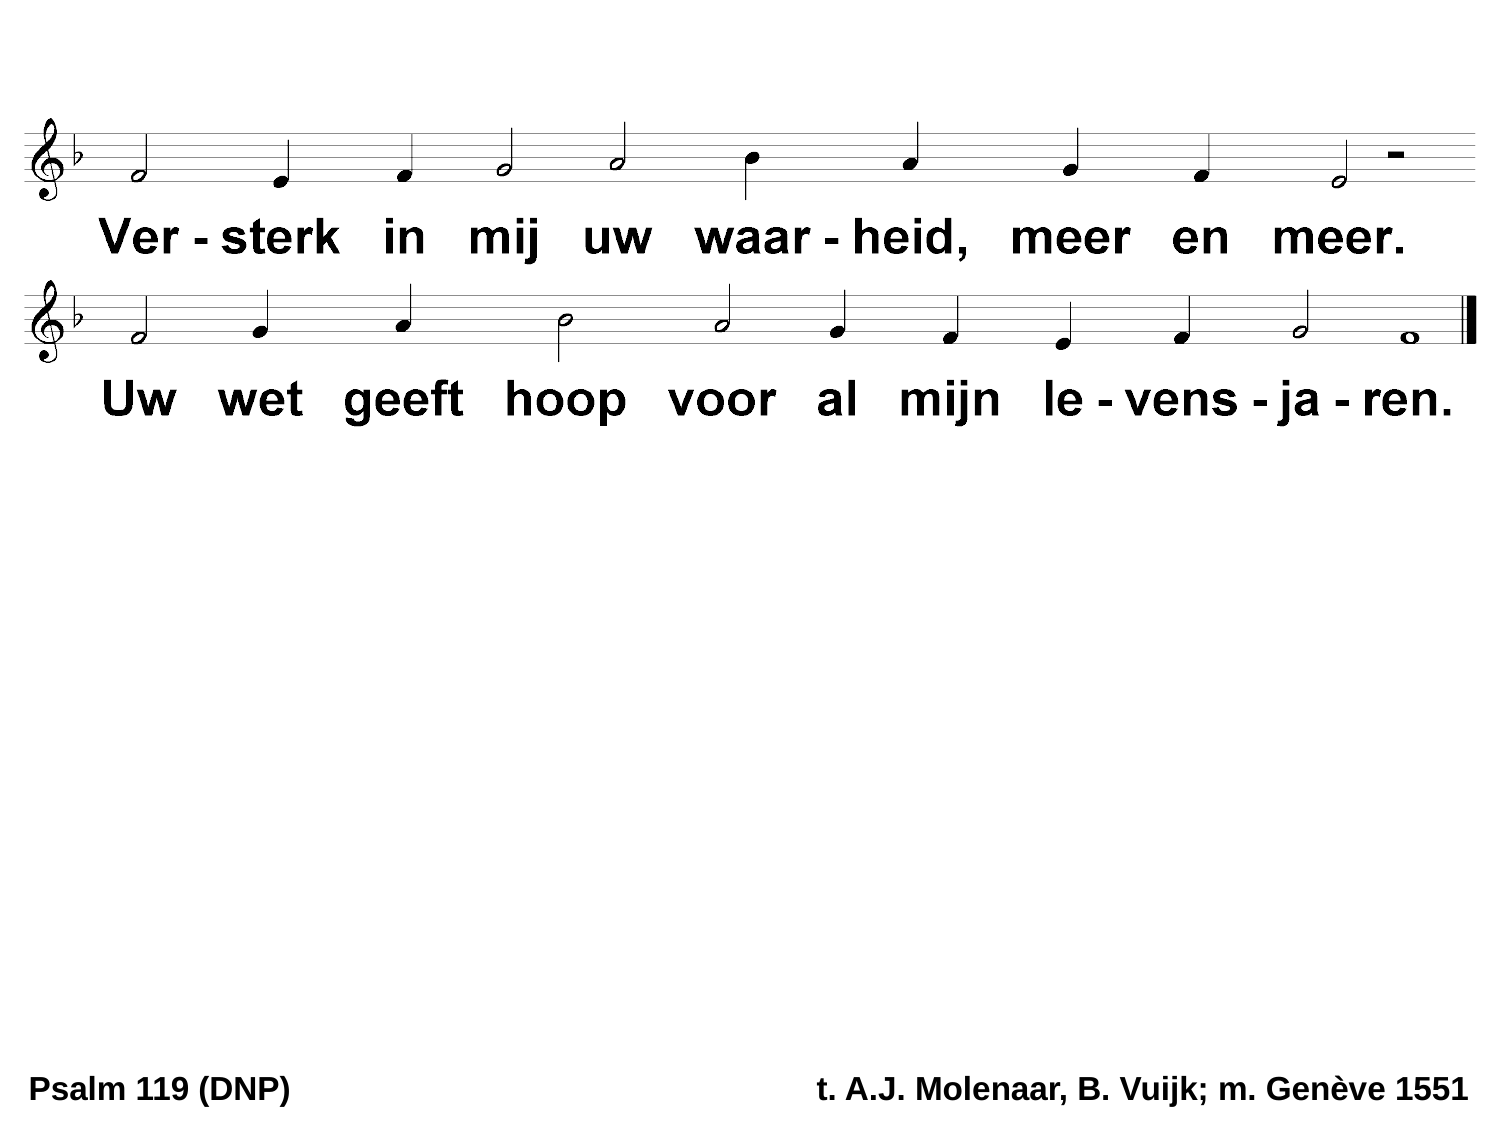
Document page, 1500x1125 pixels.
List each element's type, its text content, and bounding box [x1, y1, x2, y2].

text_box Psalm 119 (DNP) t. A.J. Molenaar, B. Vuijk; m. Genève 1551 [13, 1059, 1495, 1115]
picture [10, 103, 1490, 441]
